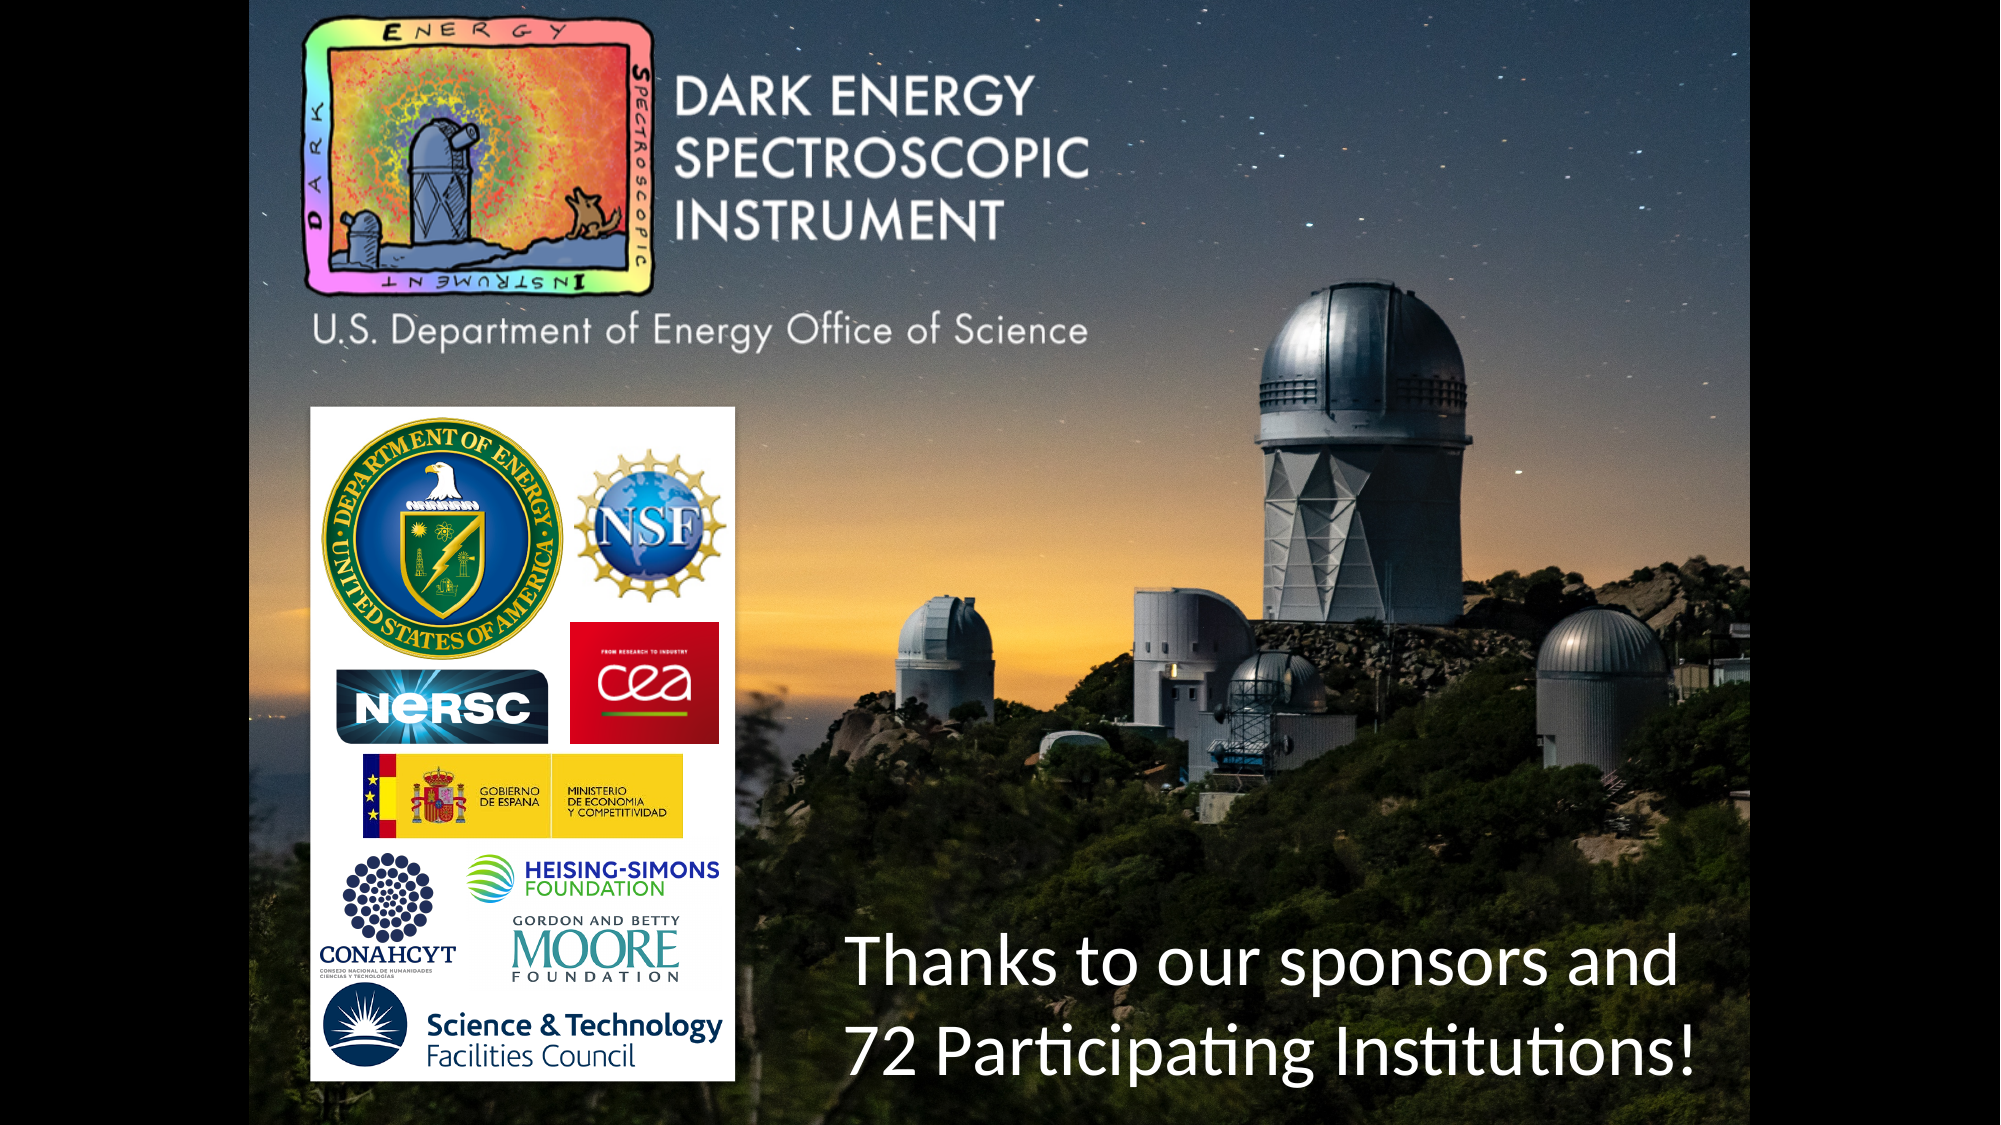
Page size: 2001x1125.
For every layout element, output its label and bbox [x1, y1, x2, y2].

text_box [310, 406, 736, 1082]
picture [249, 0, 1751, 1125]
